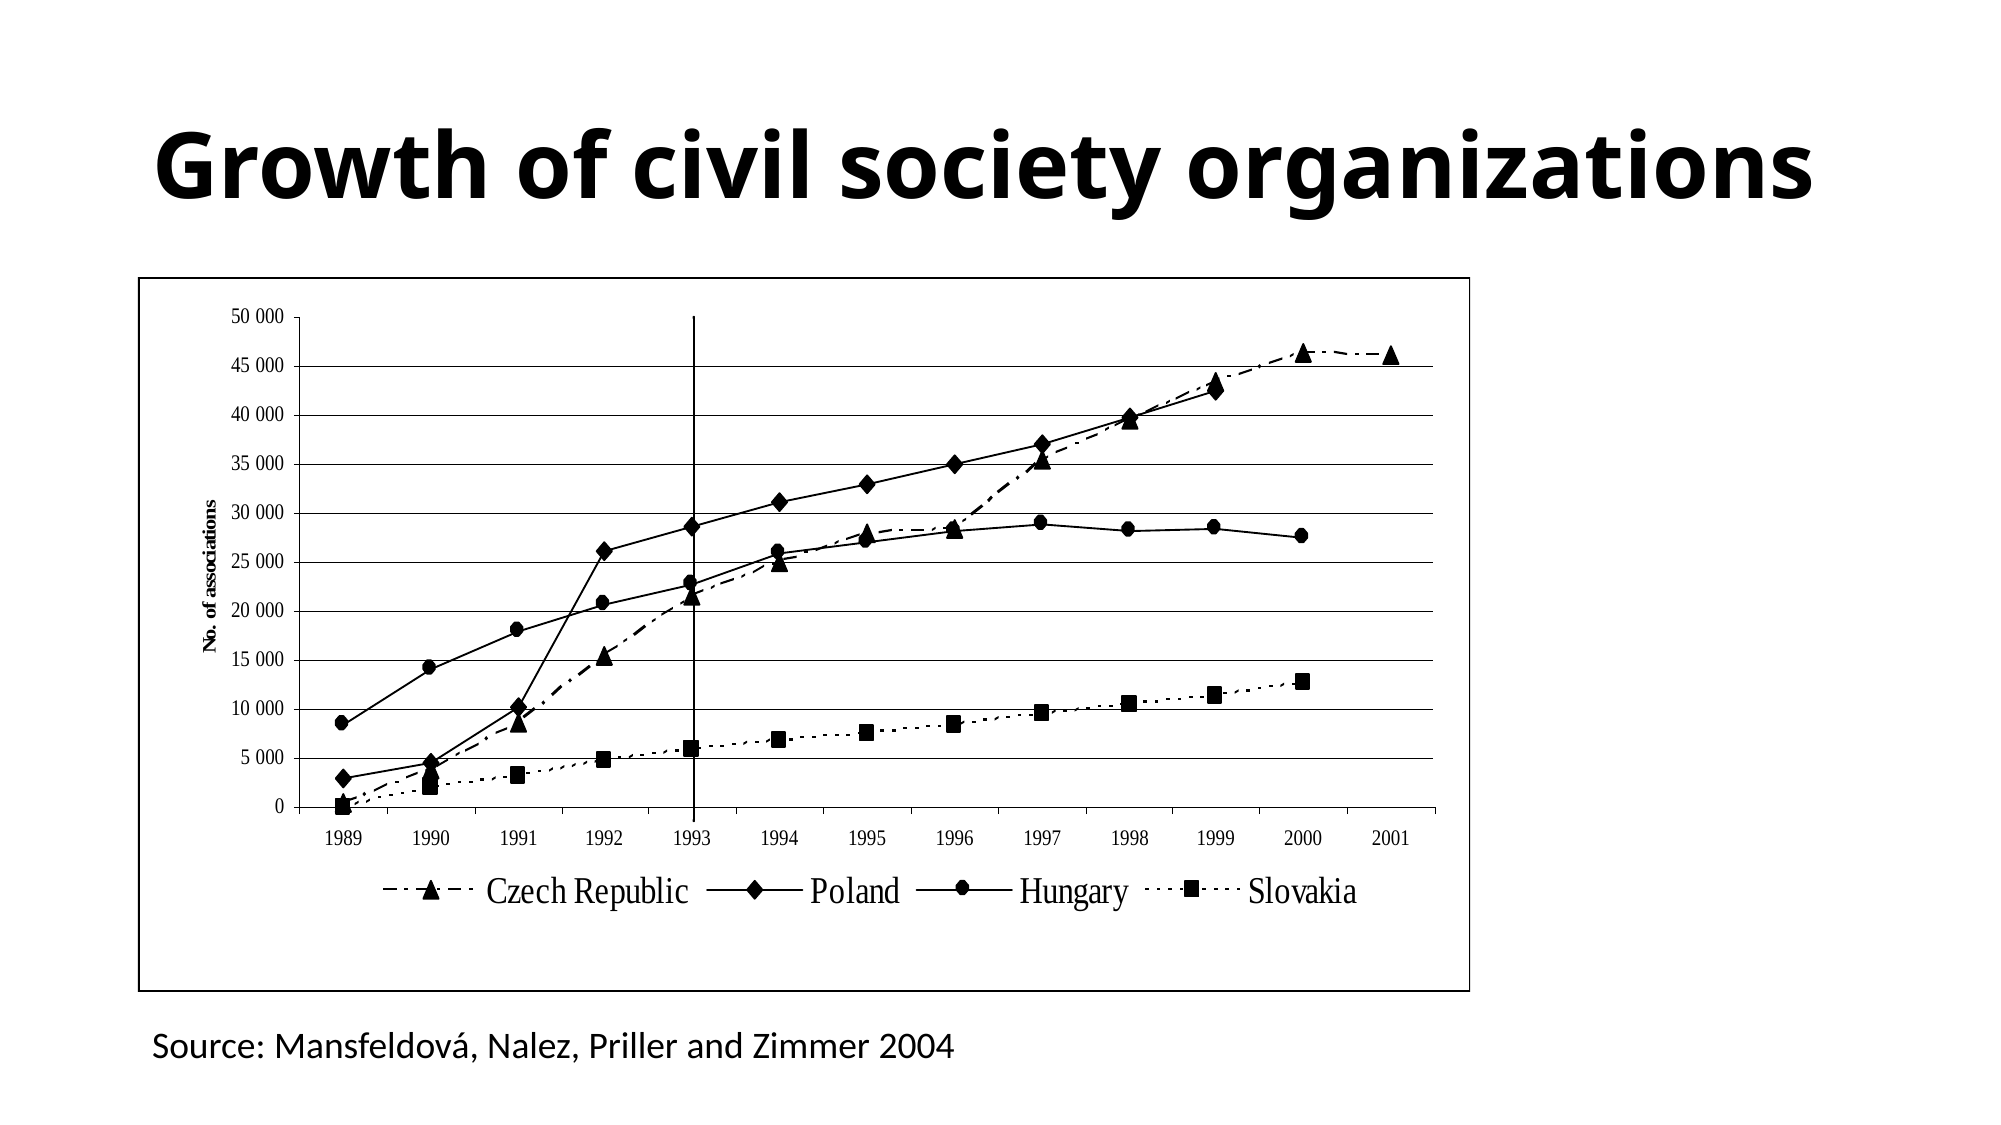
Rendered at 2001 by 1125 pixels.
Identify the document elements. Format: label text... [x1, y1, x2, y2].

title Growth of civil society organizations [137, 59, 1863, 278]
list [137, 277, 1471, 992]
text_box Source: Mansfeldová, Nalez, Priller and Zimmer 2004 [137, 1013, 1535, 1074]
